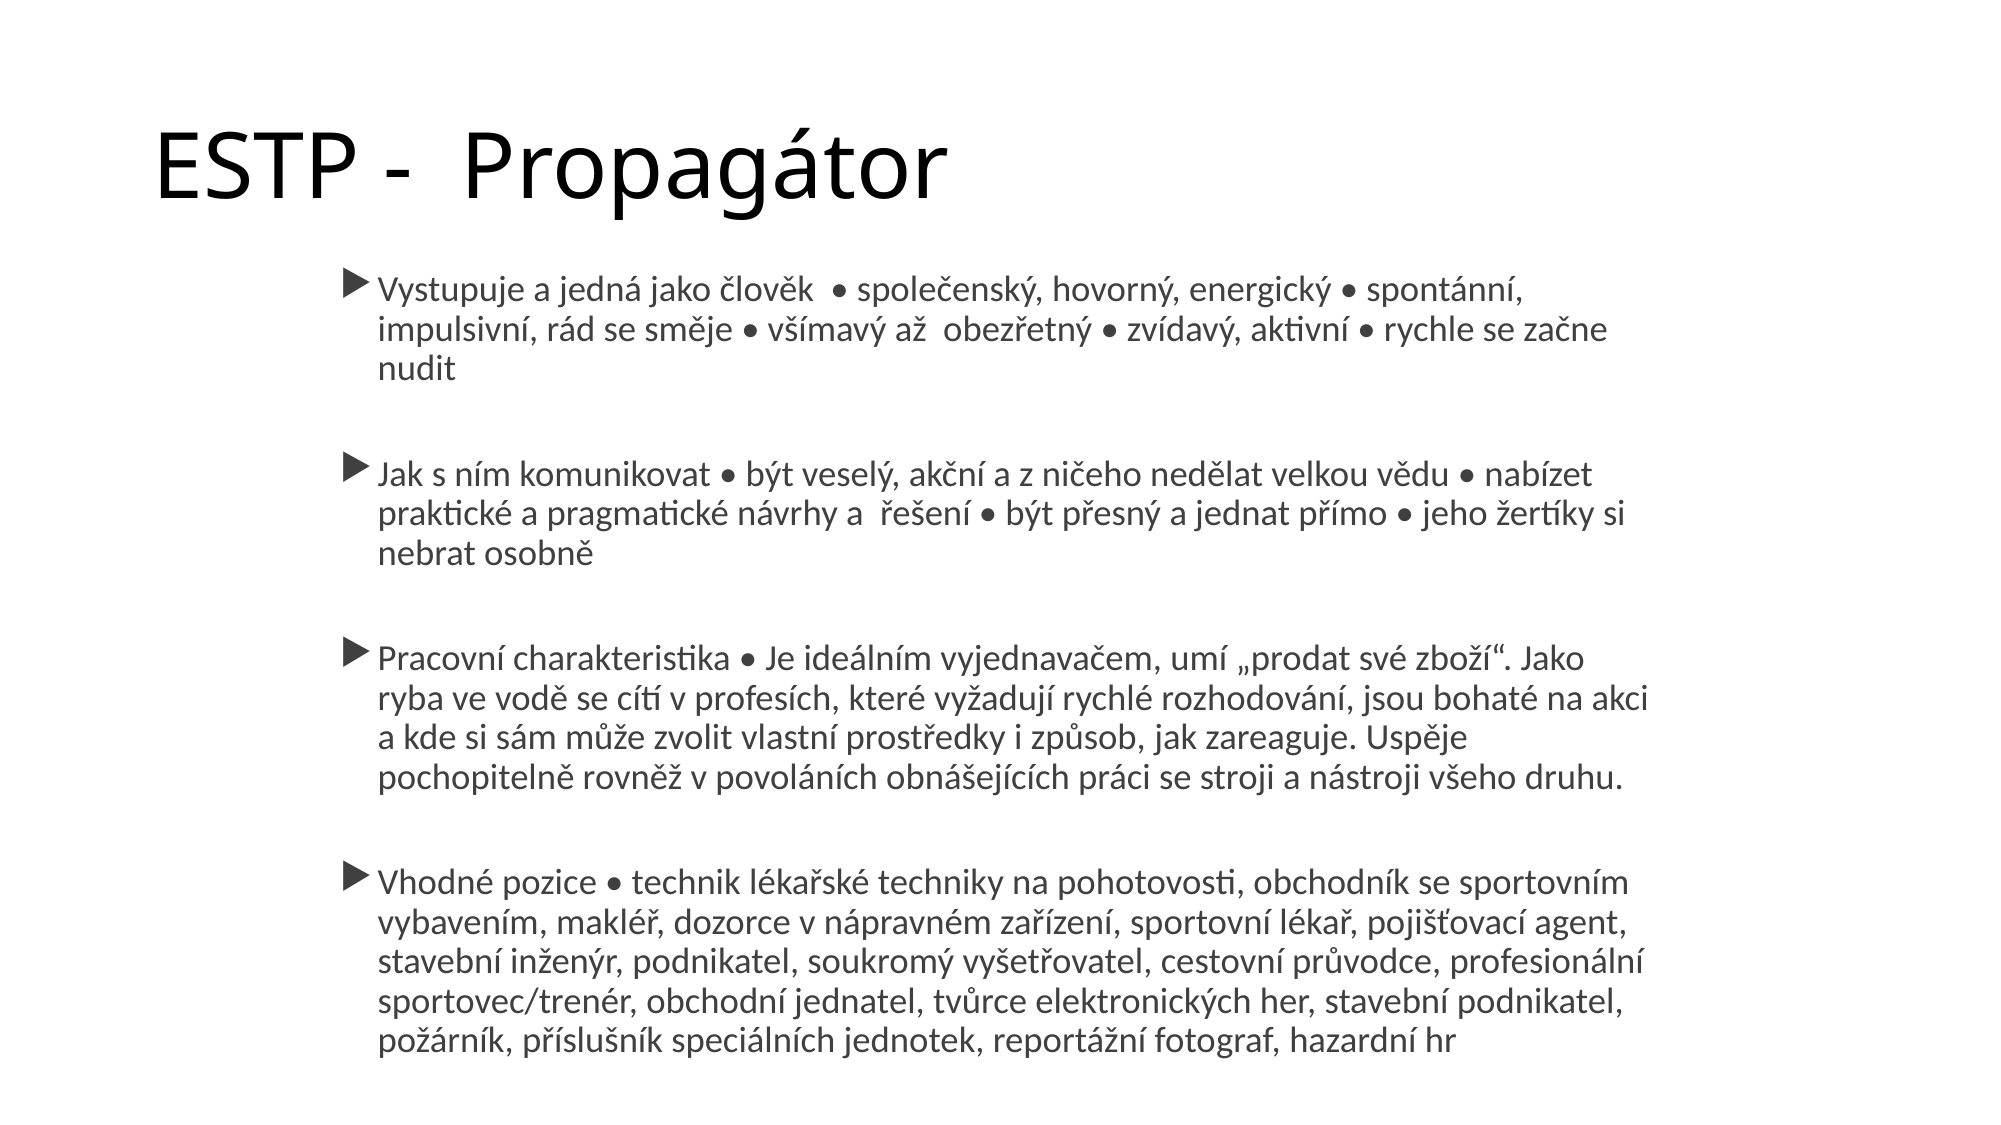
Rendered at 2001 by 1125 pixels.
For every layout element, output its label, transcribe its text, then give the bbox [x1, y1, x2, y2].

list Vystupuje a jedná jako člověk • společenský, hovorný, energický • spontánní, impulsivní, rád se směje • všímavý až obezřetný • zvídavý, aktivní • rychle se začne nudit Jak s ním komunikovat • být veselý, akční a z ničeho nedělat velkou vědu • nabízet praktické a pragmatické návrhy a řešení • být přesný a jednat přímo • jeho žertíky si nebrat osobně Pracovní charakteristika • Je ideálním vyjednavačem, umí „prodat své zboží“. Jako ryba ve vodě se cítí v profesích, které vyžadují rychlé rozhodování, jsou bohaté na akci a kde si sám může zvolit vlastní prostředky i způsob, jak zareaguje. Uspěje pochopitelně rovněž v povoláních obnášejících práci se stroji a nástroji všeho druhu. Vhodné pozice • technik lékařské techniky na pohotovosti, obchodník se sportovním vybavením, makléř, dozorce v nápravném zařízení, sportovní lékař, pojišťovací agent, stavební inženýr, podnikatel, soukromý vyšetřovatel, cestovní průvodce, profesionální sportovec/trenér, obchodní jednatel, tvůrce elektronických her, stavební podnikatel, požárník, příslušník speciálních jednotek, reportážní fotograf, hazardní hr [324, 262, 1675, 1094]
title ESTP - Propagátor [137, 59, 1863, 278]
